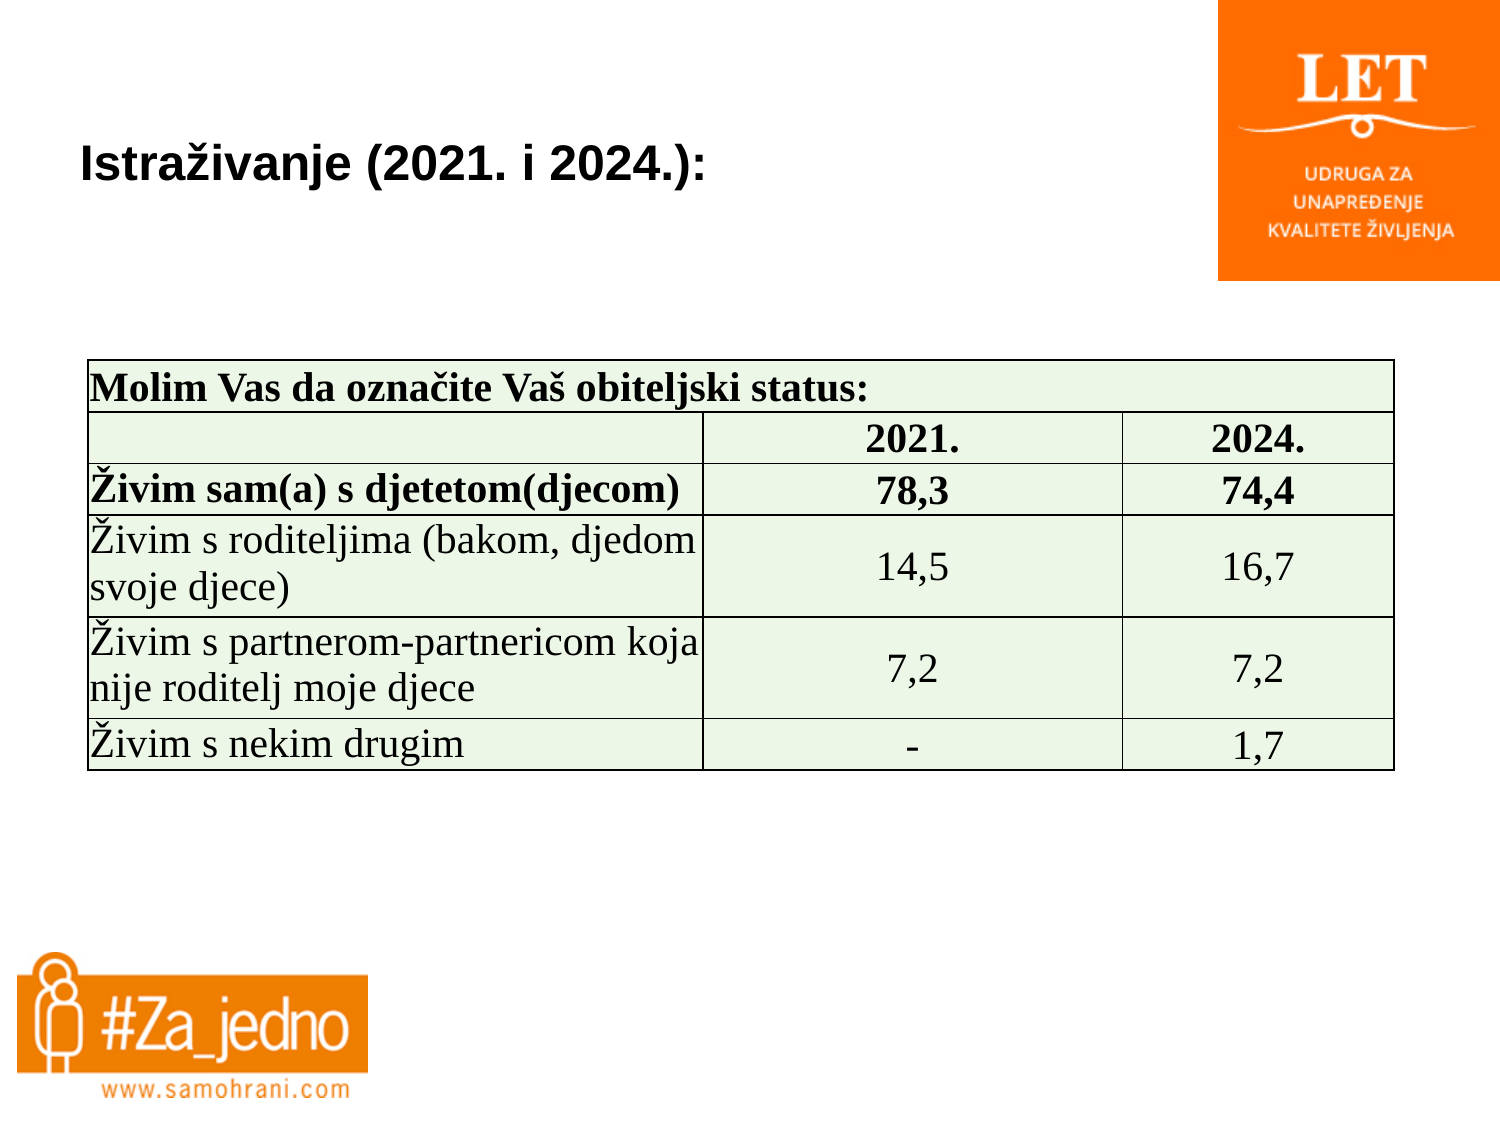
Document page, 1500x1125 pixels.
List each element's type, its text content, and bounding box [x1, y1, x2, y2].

table_cell Živim s roditeljima (bakom, djedom svoje djece) [89, 516, 702, 616]
table_header Molim Vas da označite Vaš obiteljski status: [89, 361, 1393, 411]
text_box Istraživanje (2021. i 2024.): [64, 123, 1190, 454]
table_cell 14,5 [704, 516, 1122, 616]
table_cell 1,7 [1123, 719, 1393, 769]
table_cell 2021. [704, 413, 1122, 463]
table_cell Živim s nekim drugim [89, 719, 702, 769]
table_cell 2024. [1123, 413, 1393, 463]
table_cell Živim s partnerom-partnericom koja nije roditelj moje djece [89, 618, 702, 718]
table_cell Živim sam(a) s djetetom(djecom) [89, 464, 702, 514]
table_cell 78,3 [704, 464, 1122, 514]
table_cell 7,2 [1123, 618, 1393, 718]
picture [17, 951, 368, 1098]
table_cell - [704, 719, 1122, 769]
table_cell 74,4 [1123, 464, 1393, 514]
table_cell [89, 413, 702, 463]
table_cell 16,7 [1123, 516, 1393, 616]
table_cell 7,2 [704, 618, 1122, 718]
picture [1218, 0, 1500, 281]
